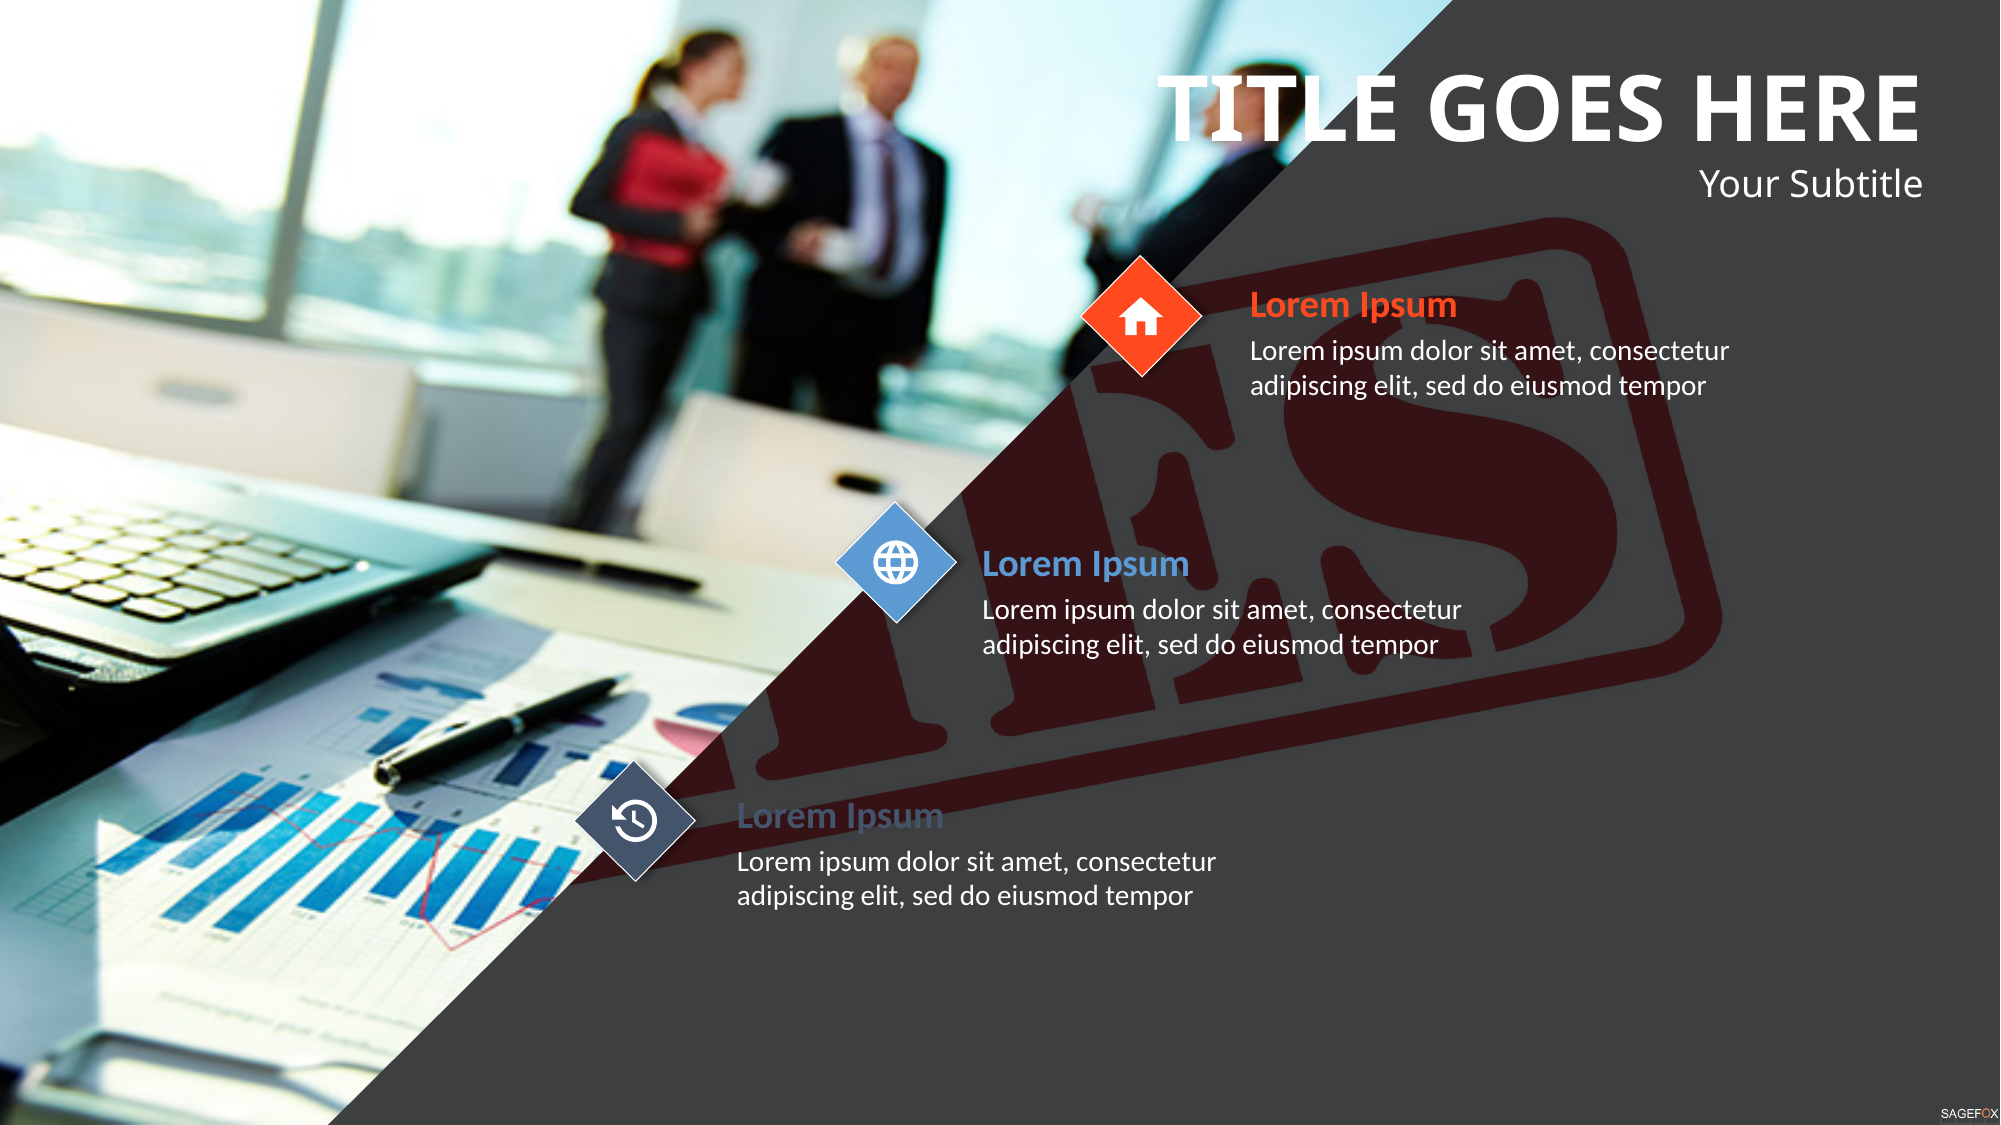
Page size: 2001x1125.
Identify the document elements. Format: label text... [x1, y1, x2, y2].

text_box [0, 0, 1454, 1125]
picture [1940, 0, 2001, 1125]
text_box [833, 500, 958, 625]
text_box [572, 758, 697, 883]
text_box [1118, 297, 1164, 336]
text_box TITLE GOES HERE Your Subtitle [1035, 42, 1939, 212]
text_box Lorem Ipsum Lorem ipsum dolor sit amet, consectetur adipiscing elit, sed do eiusmod tempor [972, 532, 1588, 665]
text_box Lorem Ipsum Lorem ipsum dolor sit amet, consectetur adipiscing elit, sed do eiusmod tempor [1239, 274, 1856, 407]
text_box Lorem Ipsum Lorem ipsum dolor sit amet, consectetur adipiscing elit, sed do eiusmod tempor [726, 784, 1343, 917]
text_box [612, 799, 658, 843]
text_box [1079, 254, 1204, 379]
text_box [873, 540, 919, 585]
